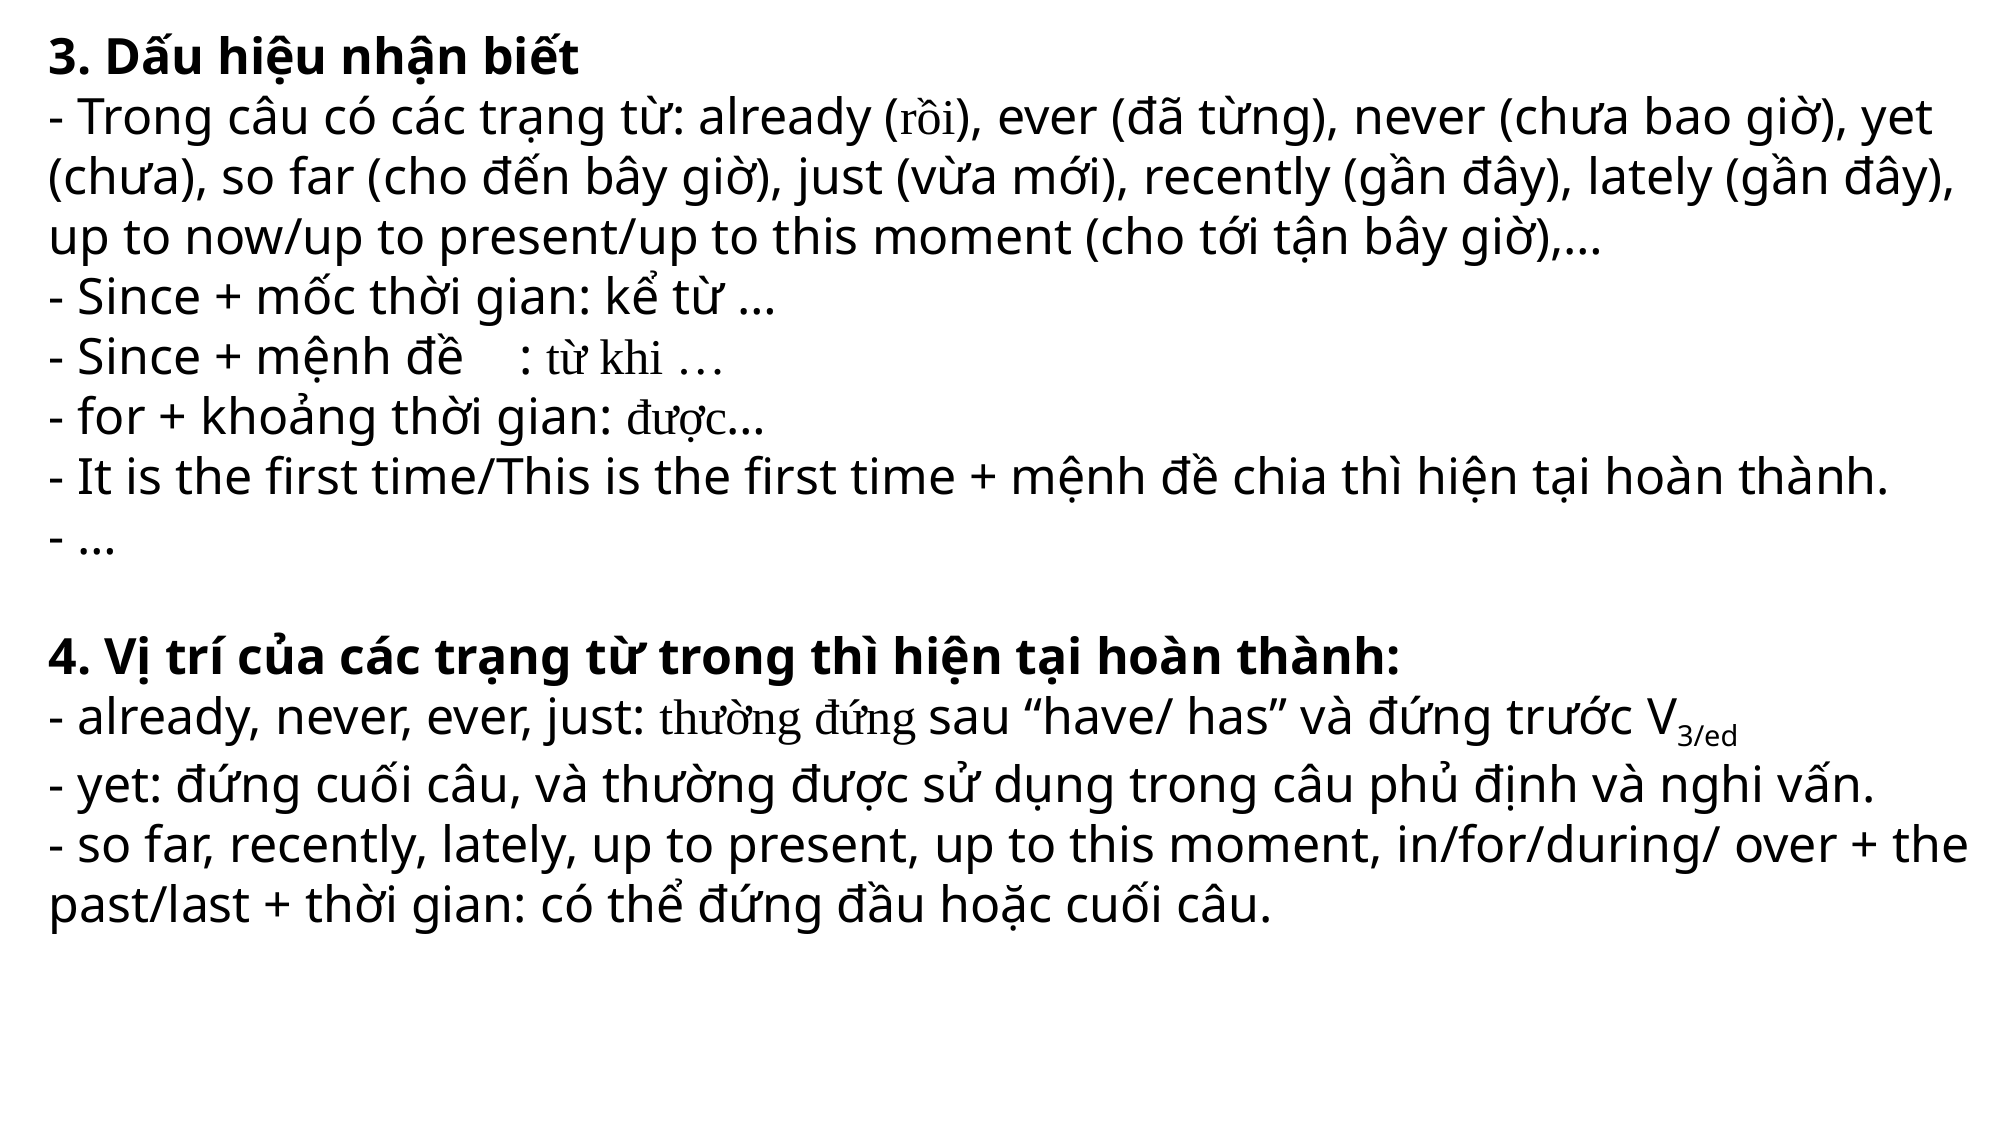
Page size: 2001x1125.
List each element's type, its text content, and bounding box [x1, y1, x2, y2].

text_box 3. Dấu hiệu nhận biết - Trong câu có các trạng từ: already (rồi), ever (đã từng), never (chưa bao giờ), yet (chưa), so far (cho đến bây giờ), just (vừa mới), recently (gần đây), lately (gần đây), up to now/up to present/up to this moment (cho tới tận bây giờ),… - Since + mốc thời gian: kể từ … - Since + mệnh đề : từ khi … - for + khoảng thời gian: được… - It is the first time/This is the first time + mệnh đề chia thì hiện tại hoàn thành. - … 4. Vị trí của các trạng từ trong thì hiện tại hoàn thành: - already, never, ever, just: thường đứng sau “have/ has” và đứng trước V3/ed - yet: đứng cuối câu, và thường được sử dụng trong câu phủ định và nghi vấn. - so far, recently, lately, up to present, up to this moment, in/for/during/ over + the past/last + thời gian: có thể đứng đầu hoặc cuối câu. [33, 17, 2000, 940]
